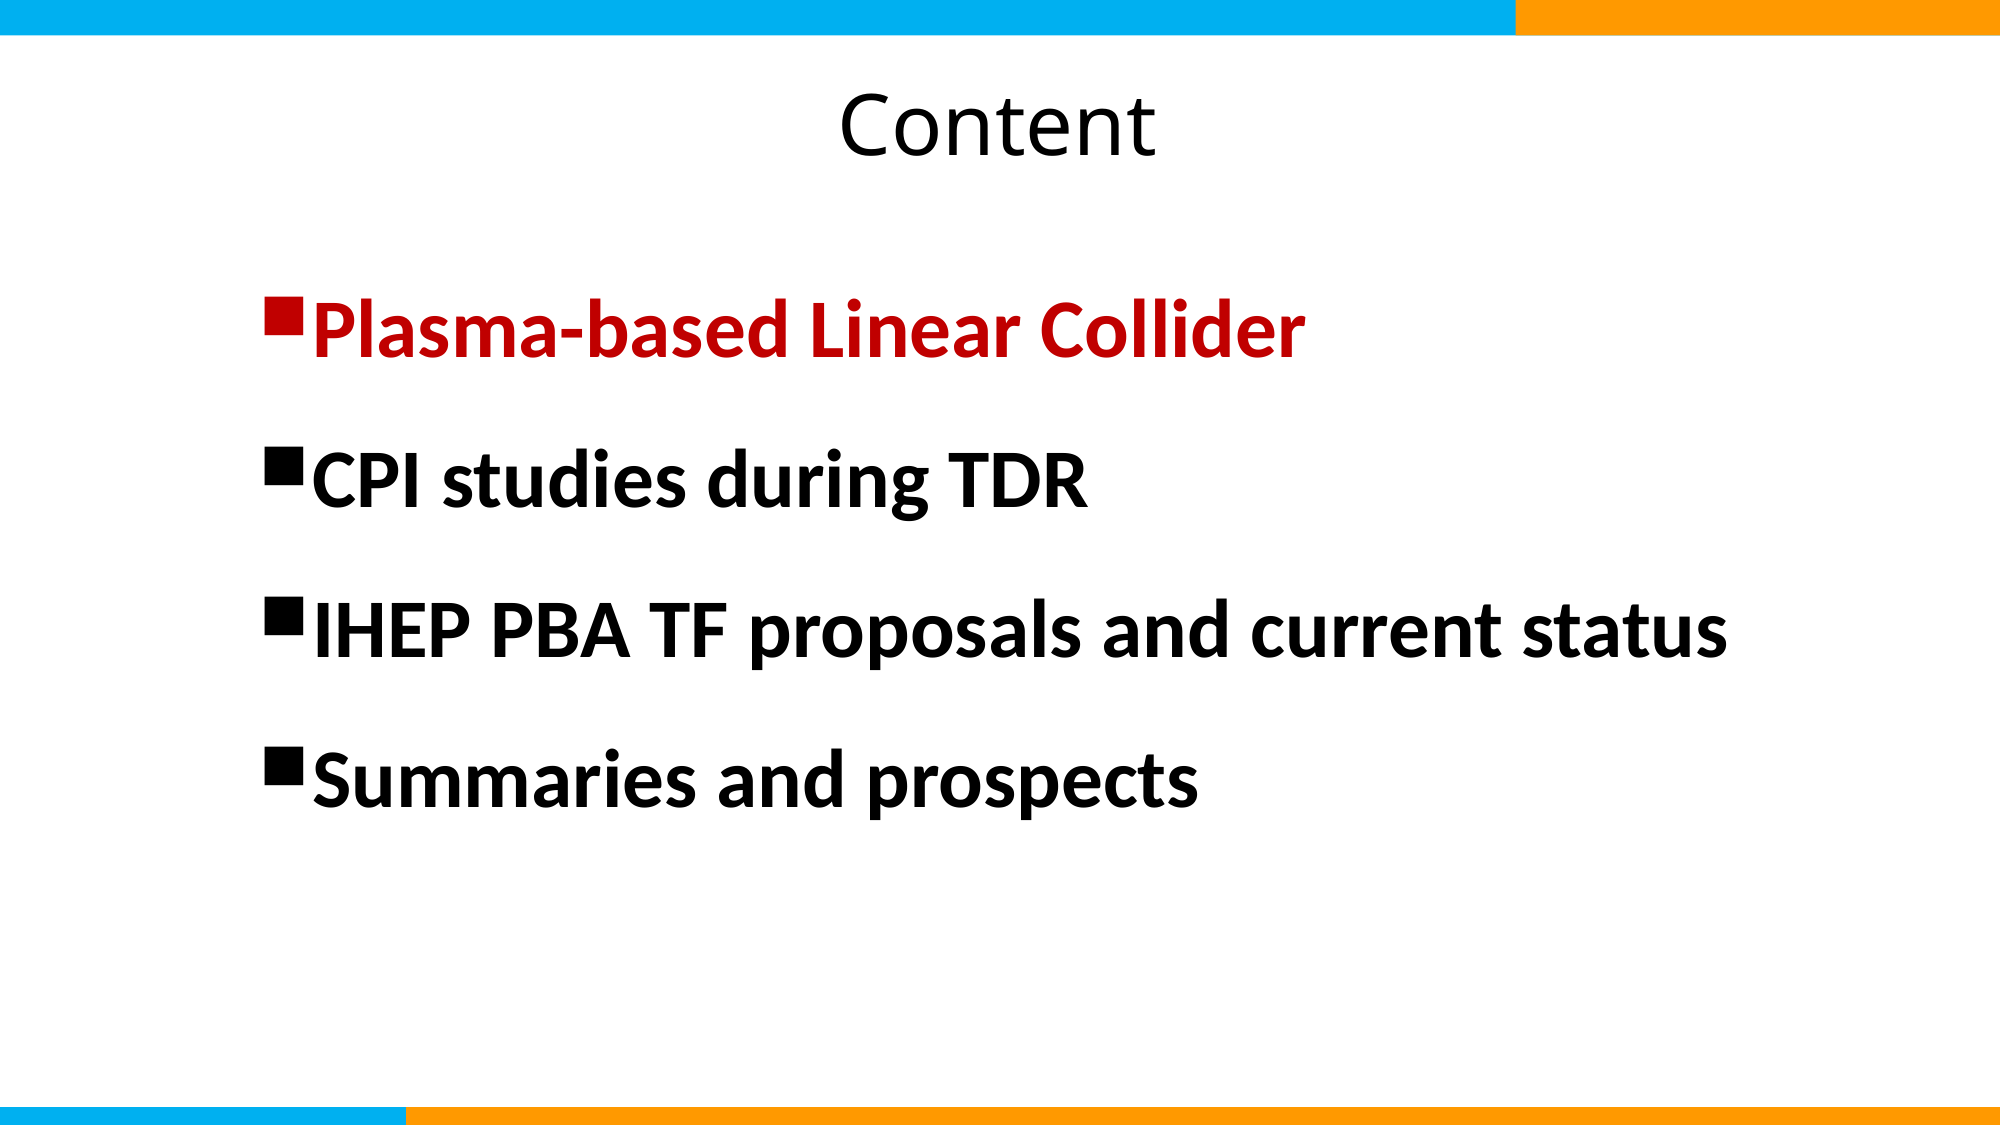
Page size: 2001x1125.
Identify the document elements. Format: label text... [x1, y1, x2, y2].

title Content [348, 11, 1647, 182]
text_box Plasma-based Linear Collider CPI studies during TDR IHEP PBA TF proposals and current status Summaries and prospects [244, 267, 1934, 943]
